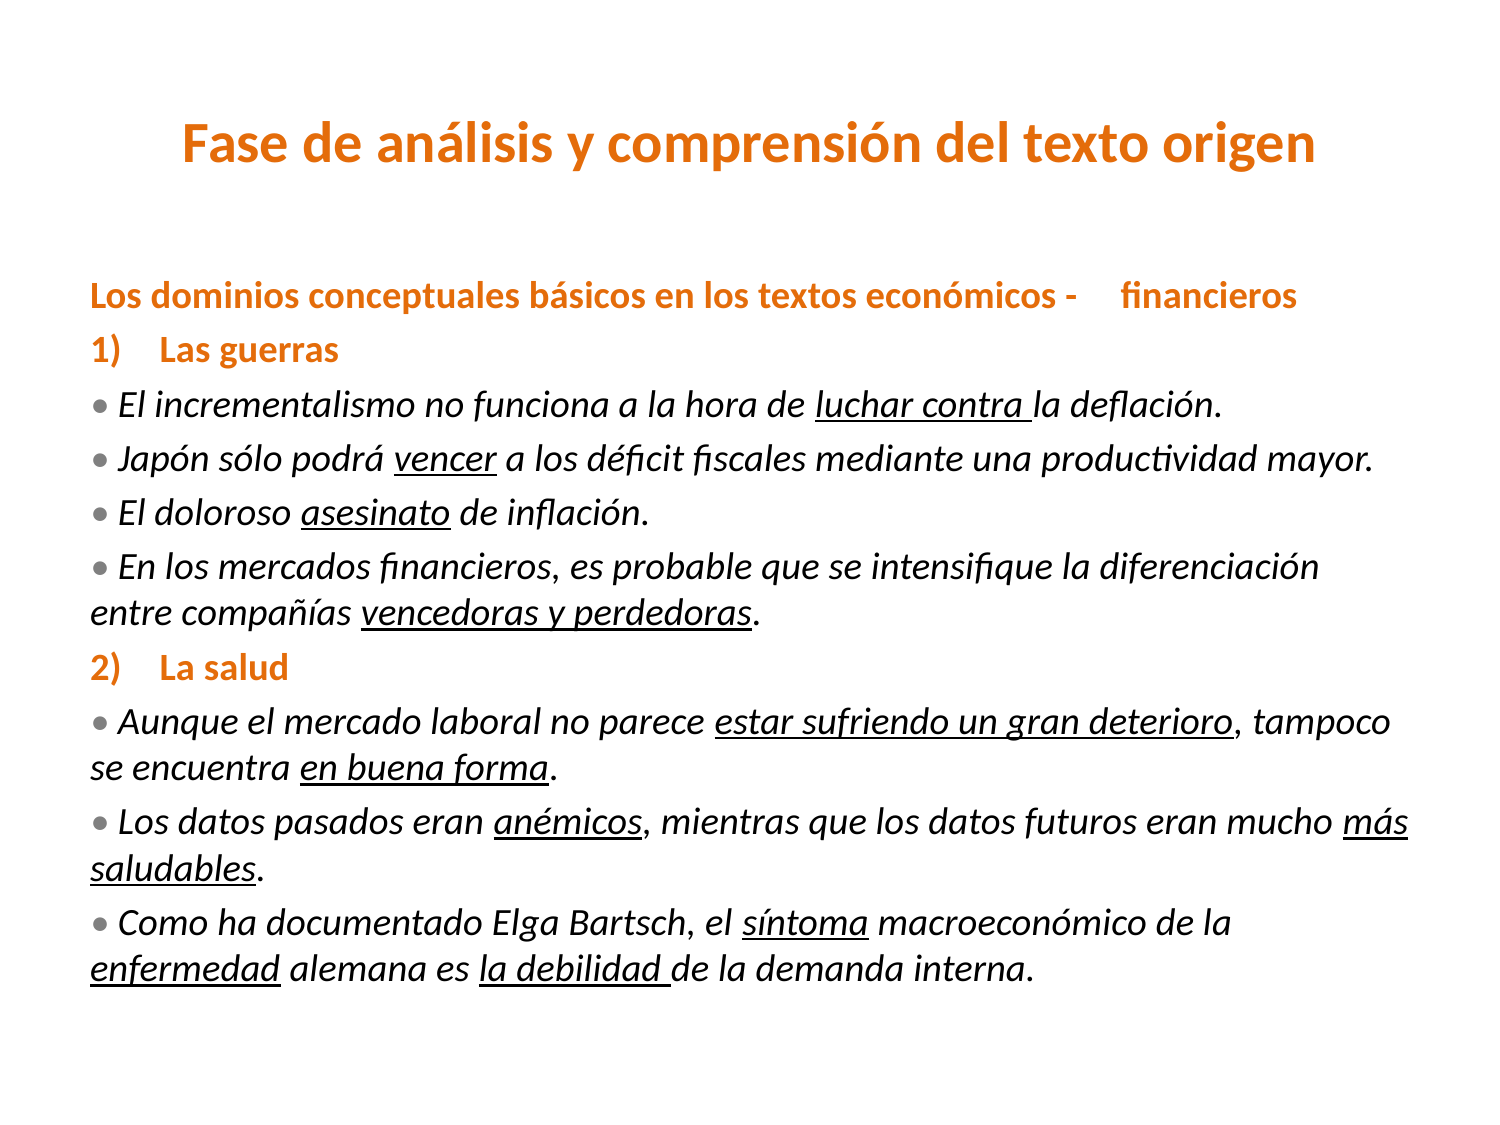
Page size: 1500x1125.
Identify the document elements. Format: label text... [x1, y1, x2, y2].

title Fase de análisis y comprensión del texto origen [75, 45, 1425, 233]
list Los dominios conceptuales básicos en los textos económicos - financieros Las guerras • El incrementalismo no funciona a la hora de luchar contra la deflación. • Japón sólo podrá vencer a los déficit fiscales mediante una productividad mayor. • El doloroso asesinato de inflación. • En los mercados financieros, es probable que se intensifique la diferenciación entre compañías vencedoras y perdedoras. La salud • Aunque el mercado laboral no parece estar sufriendo un gran deterioro, tampoco se encuentra en buena forma. • Los datos pasados eran anémicos, mientras que los datos futuros eran mucho más saludables. • Como ha documentado Elga Bartsch, el síntoma macroeconómico de la enfermedad alemana es la debilidad de la demanda interna. [75, 262, 1425, 1005]
